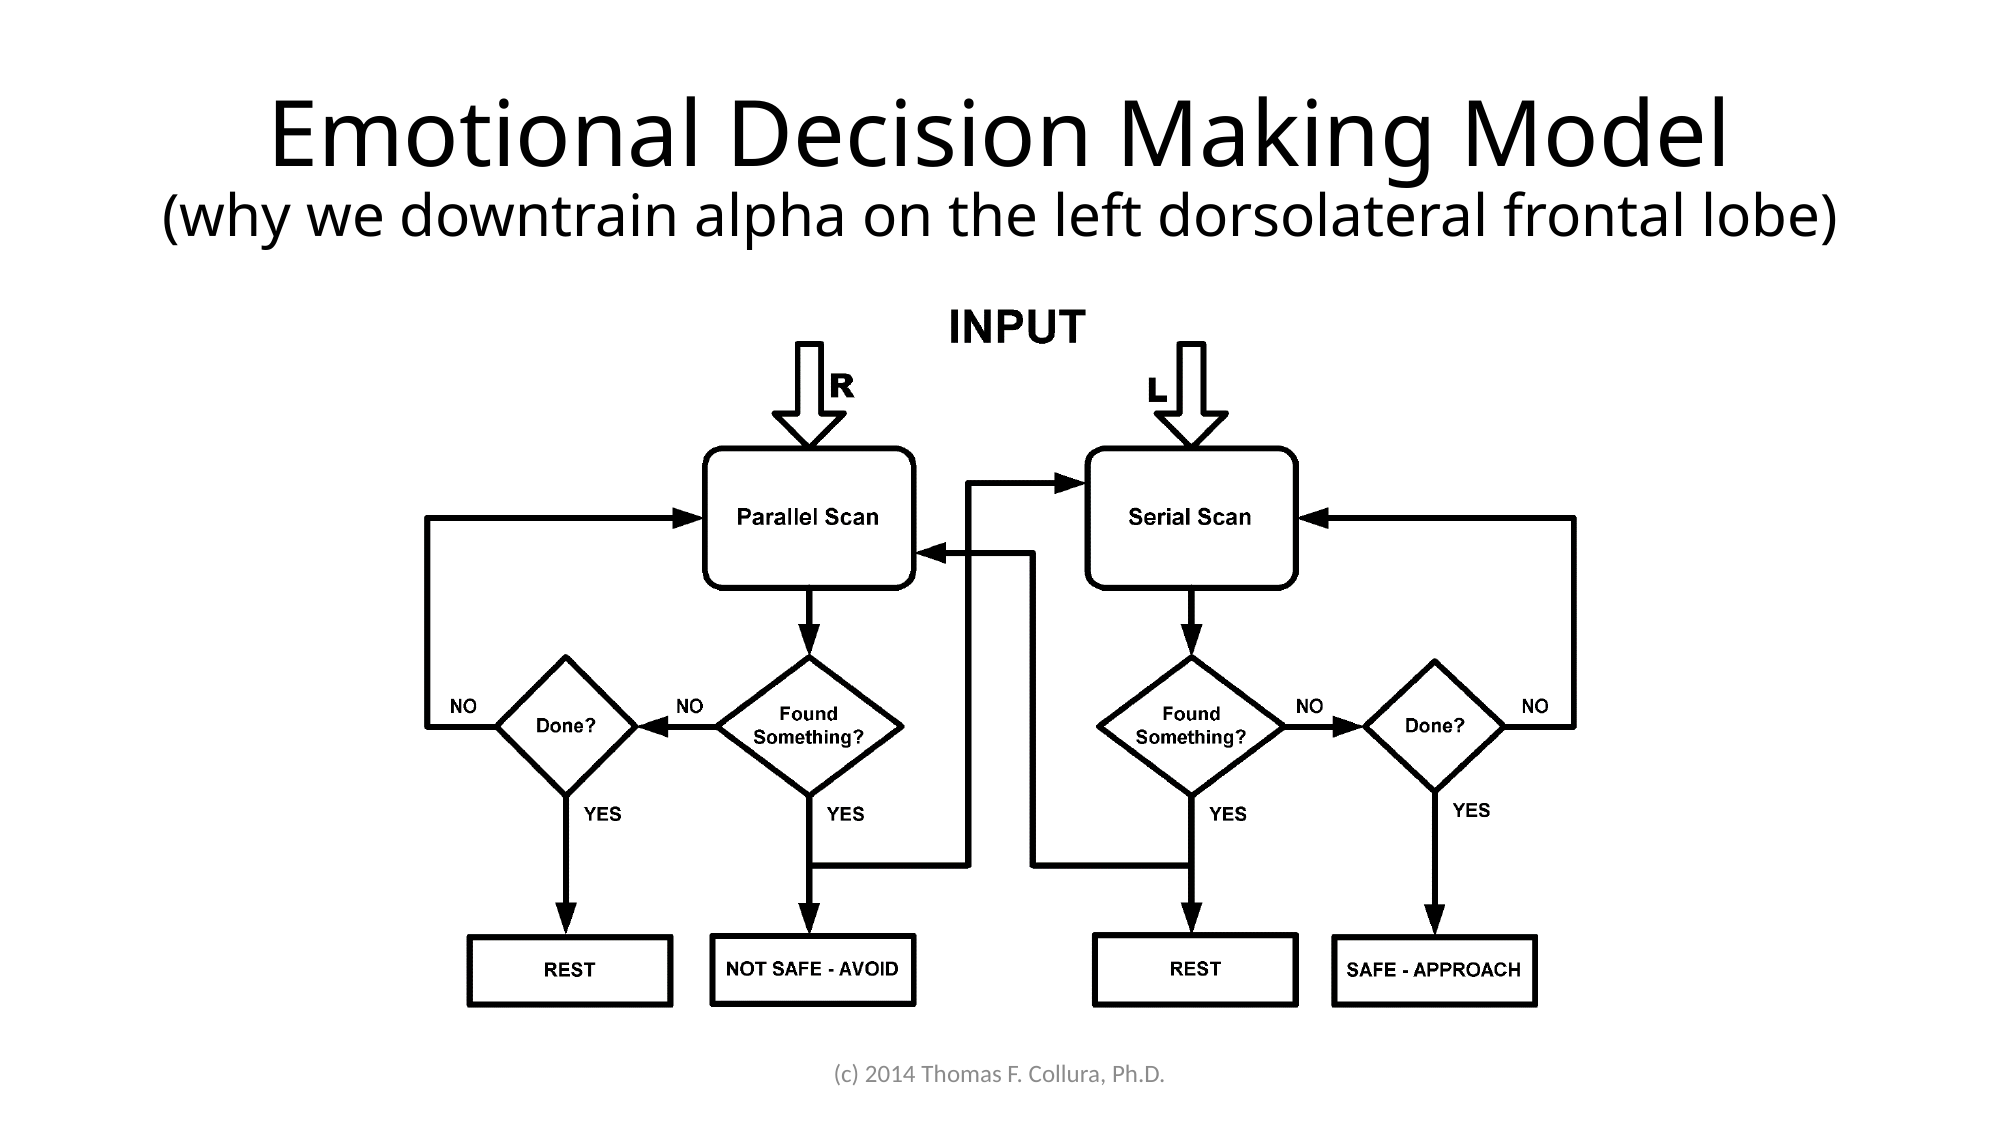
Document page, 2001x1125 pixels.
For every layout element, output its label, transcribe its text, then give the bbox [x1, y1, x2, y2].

title Emotional Decision Making Model (why we downtrain alpha on the left dorsolateral frontal lobe) [137, 59, 1863, 278]
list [390, 299, 1610, 1014]
footer (c) 2014 Thomas F. Collura, Ph.D. [662, 1042, 1338, 1103]
